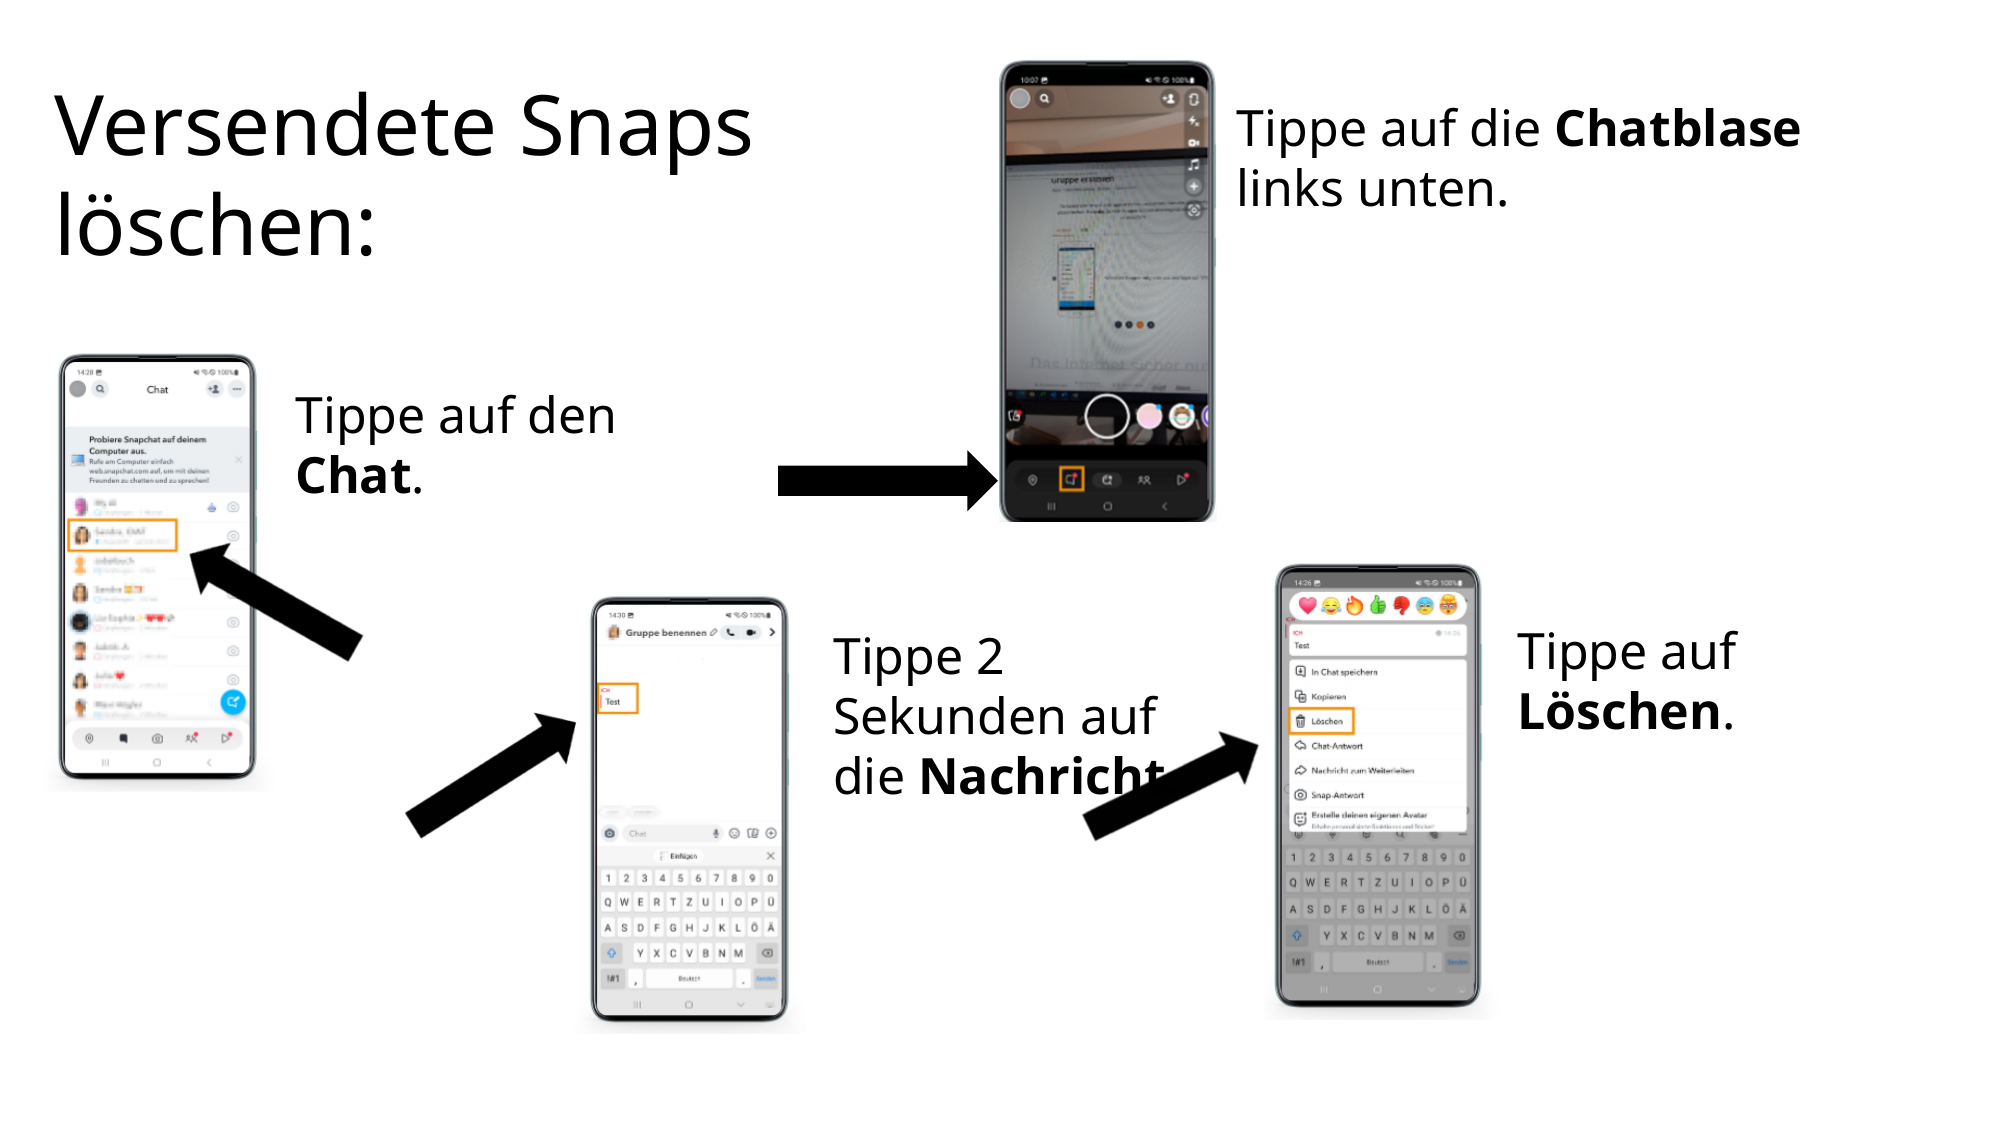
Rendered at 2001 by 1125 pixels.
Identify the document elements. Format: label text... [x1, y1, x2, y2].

text_box Tippe auf den Chat. [298, 375, 771, 511]
picture [999, 59, 1217, 522]
picture [400, 584, 807, 1048]
text_box Tippe 2 Sekunden auf die Nachricht. [818, 617, 1242, 813]
text_box Tippe auf Löschen. [1503, 612, 1923, 747]
text_box Tippe auf die Chatblase links unten. [1222, 89, 1923, 225]
text_box [778, 450, 998, 512]
text_box Versendete Snaps löschen: [39, 64, 999, 280]
picture [1000, 557, 1503, 1055]
picture [39, 343, 400, 807]
